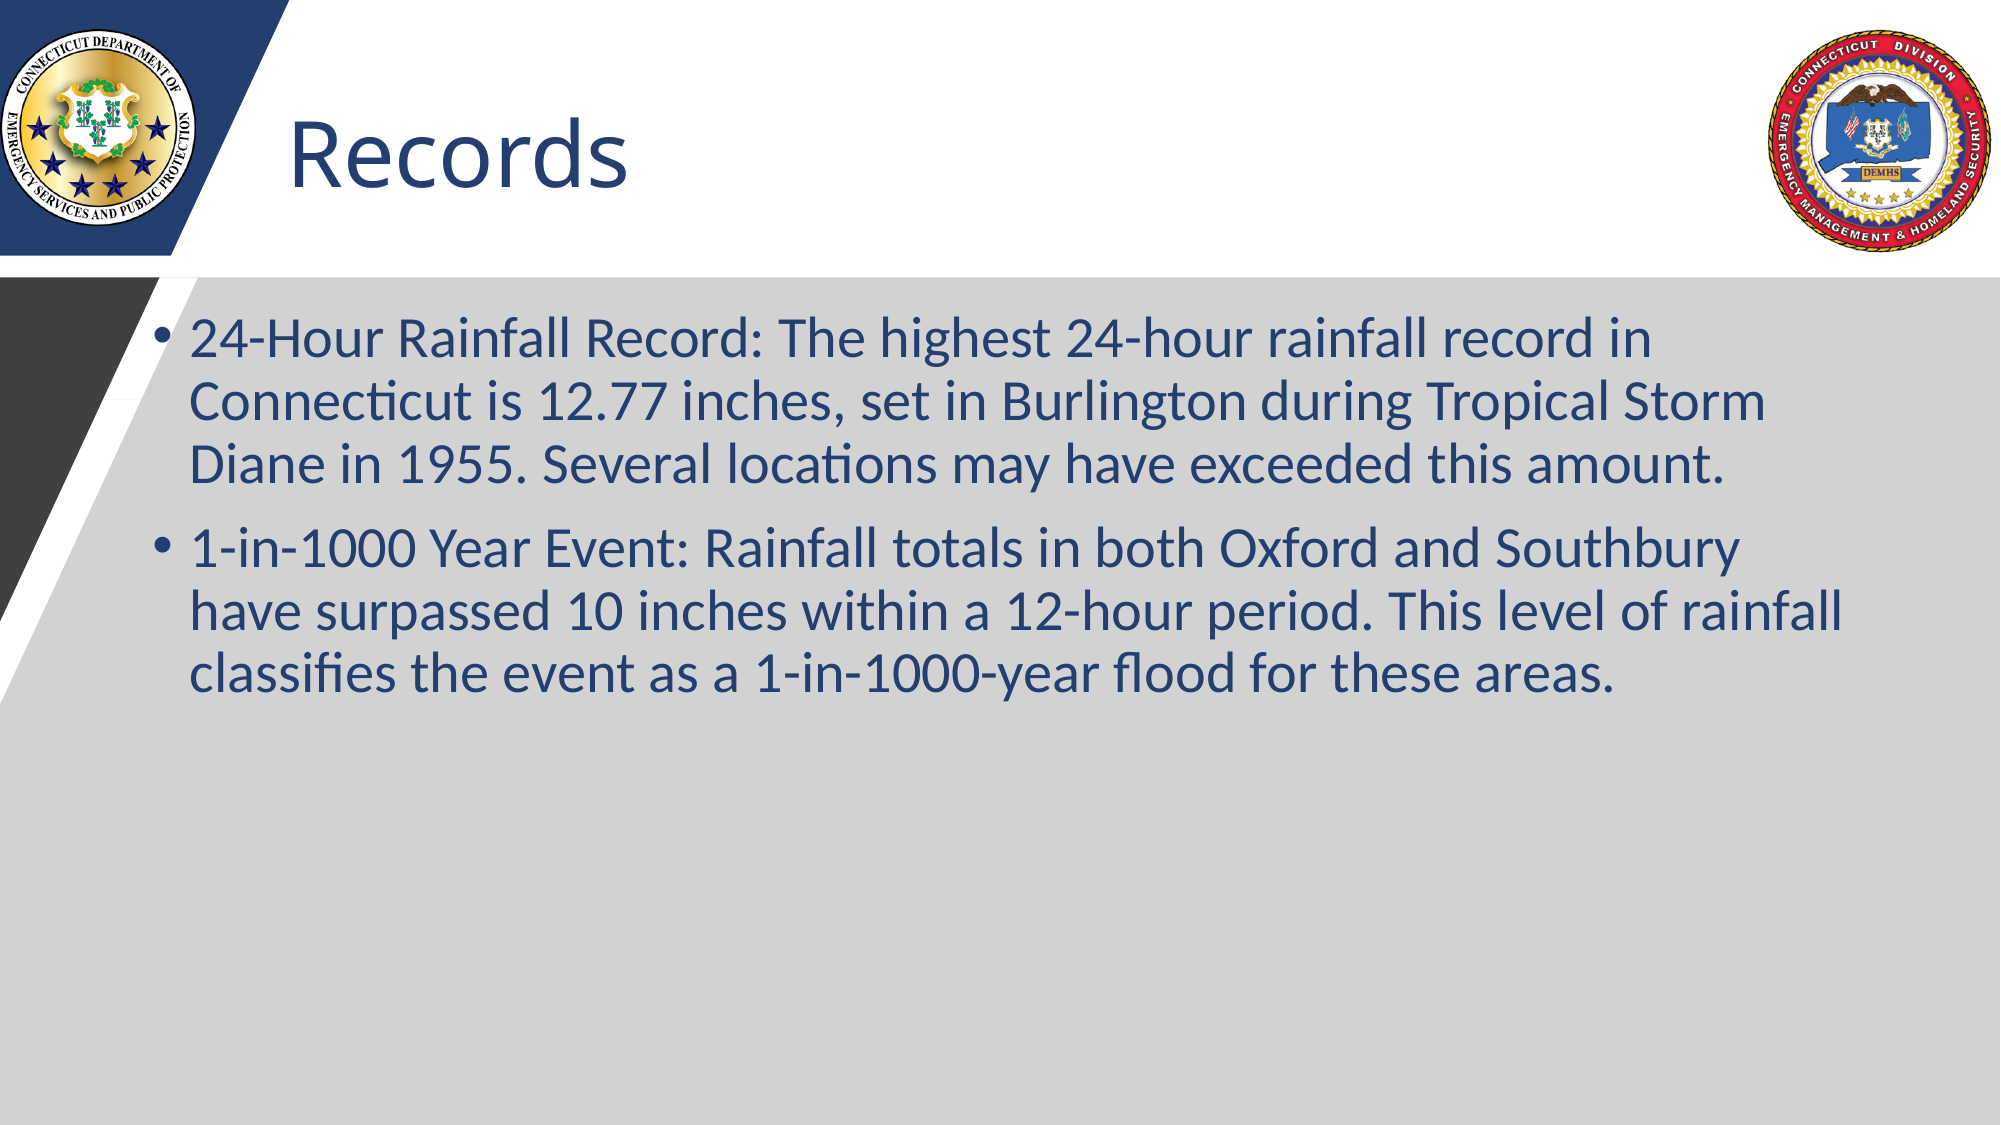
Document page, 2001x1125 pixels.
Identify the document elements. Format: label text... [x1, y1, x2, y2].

picture [0, 29, 196, 226]
picture [1764, 27, 1996, 255]
list 24-Hour Rainfall Record: The highest 24-hour rainfall record in Connecticut is 12.77 inches, set in Burlington during Tropical Storm Diane in 1955. Several locations may have exceeded this amount. 1-in-1000 Year Event: Rainfall totals in both Oxford and Southbury have surpassed 10 inches within a 12-hour period. This level of rainfall classifies the event as a 1-in-1000-year flood for these areas. [137, 299, 1863, 1014]
title Records [271, 60, 1764, 255]
text_box [0, 276, 162, 622]
text_box [0, 276, 2000, 1125]
text_box [0, 0, 291, 204]
text_box [0, 226, 186, 257]
